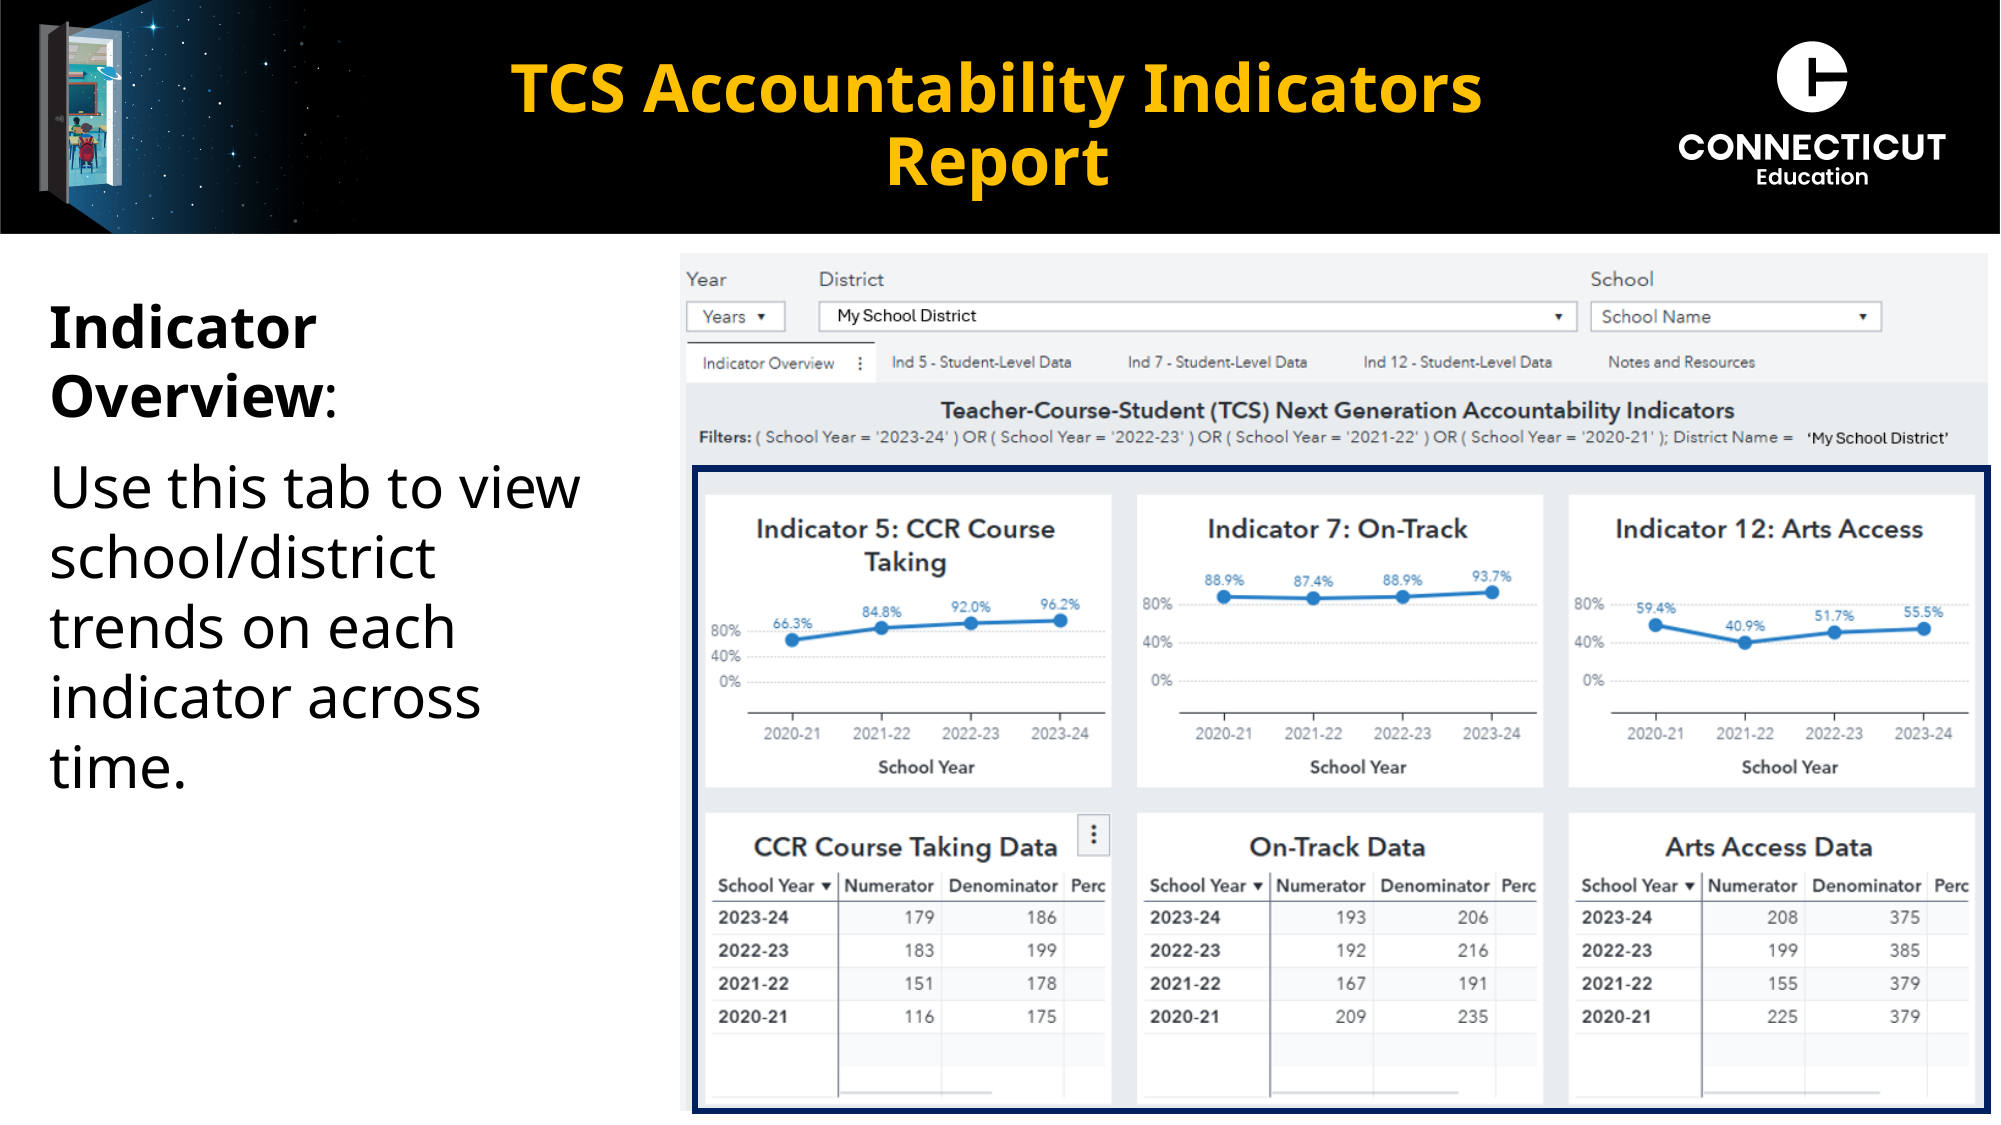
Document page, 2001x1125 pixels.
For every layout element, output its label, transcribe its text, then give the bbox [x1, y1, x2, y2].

list Indicator Overview: Use this tab to view school/district trends on each indicator across time. [34, 282, 639, 1083]
picture [0, 0, 2000, 234]
picture [680, 253, 1988, 1111]
title TCS Accountability Indicators Report [381, 59, 1613, 195]
slide_number 25 [1989, 1037, 2000, 1096]
